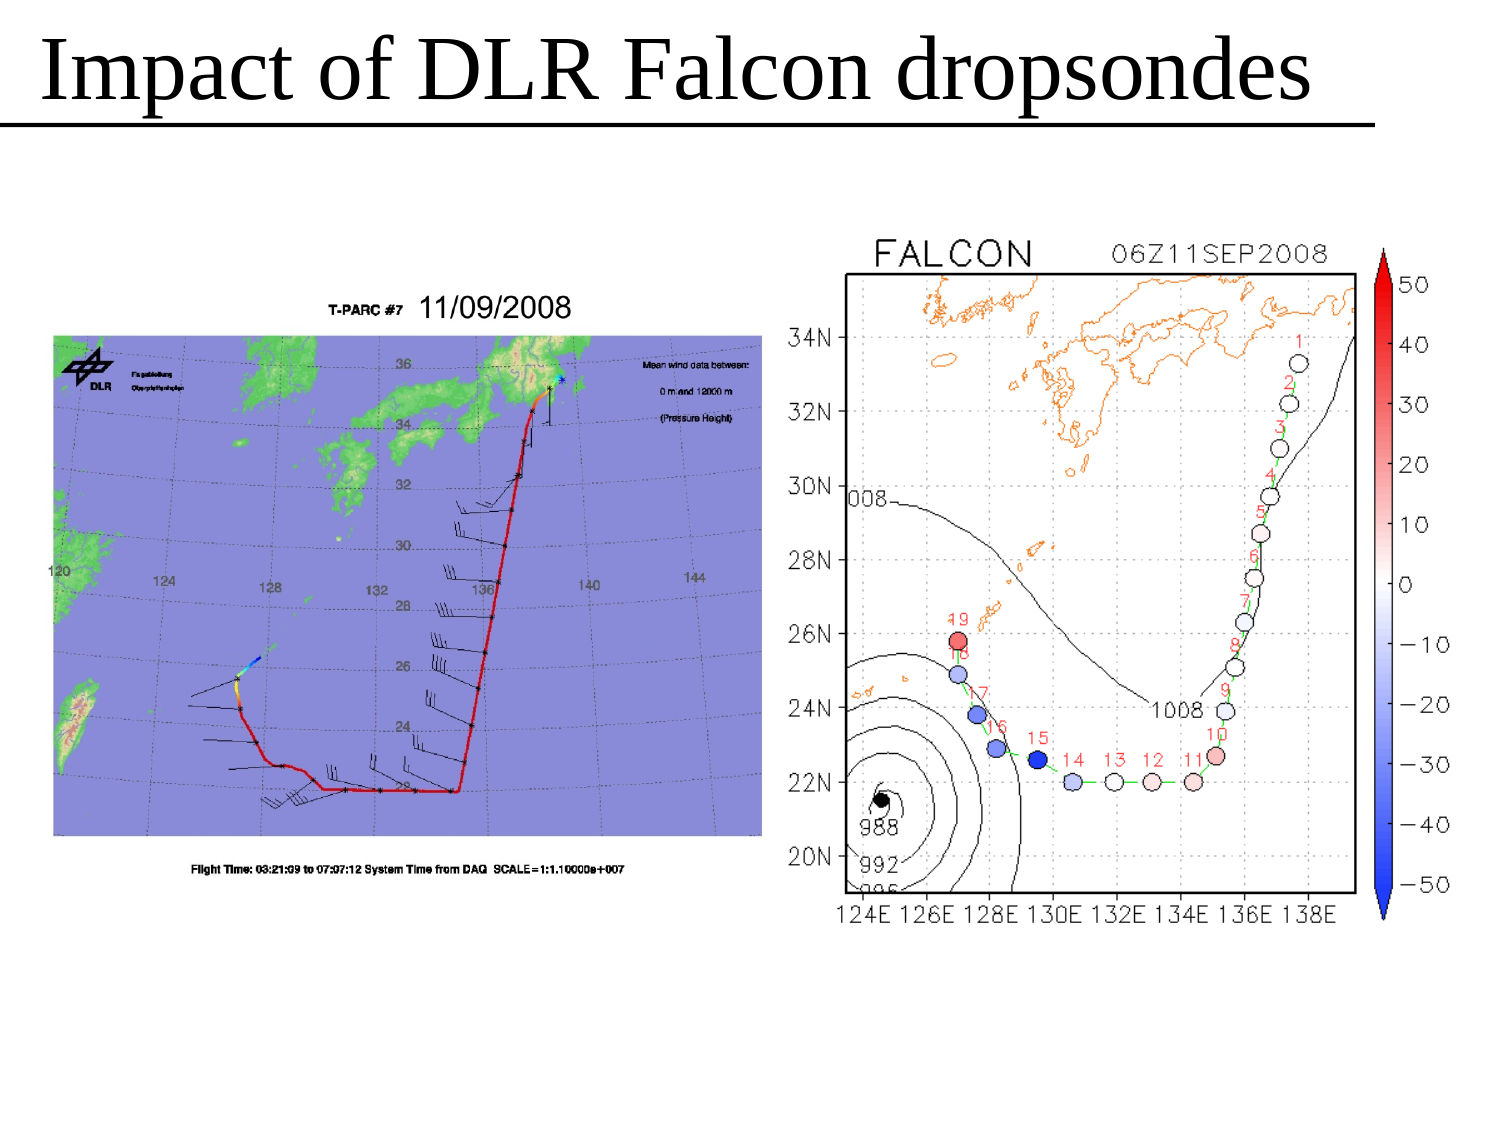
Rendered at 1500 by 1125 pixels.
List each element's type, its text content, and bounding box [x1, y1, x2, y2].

picture [41, 207, 1466, 959]
title Impact of DLR Falcon dropsondes [24, 0, 1375, 125]
